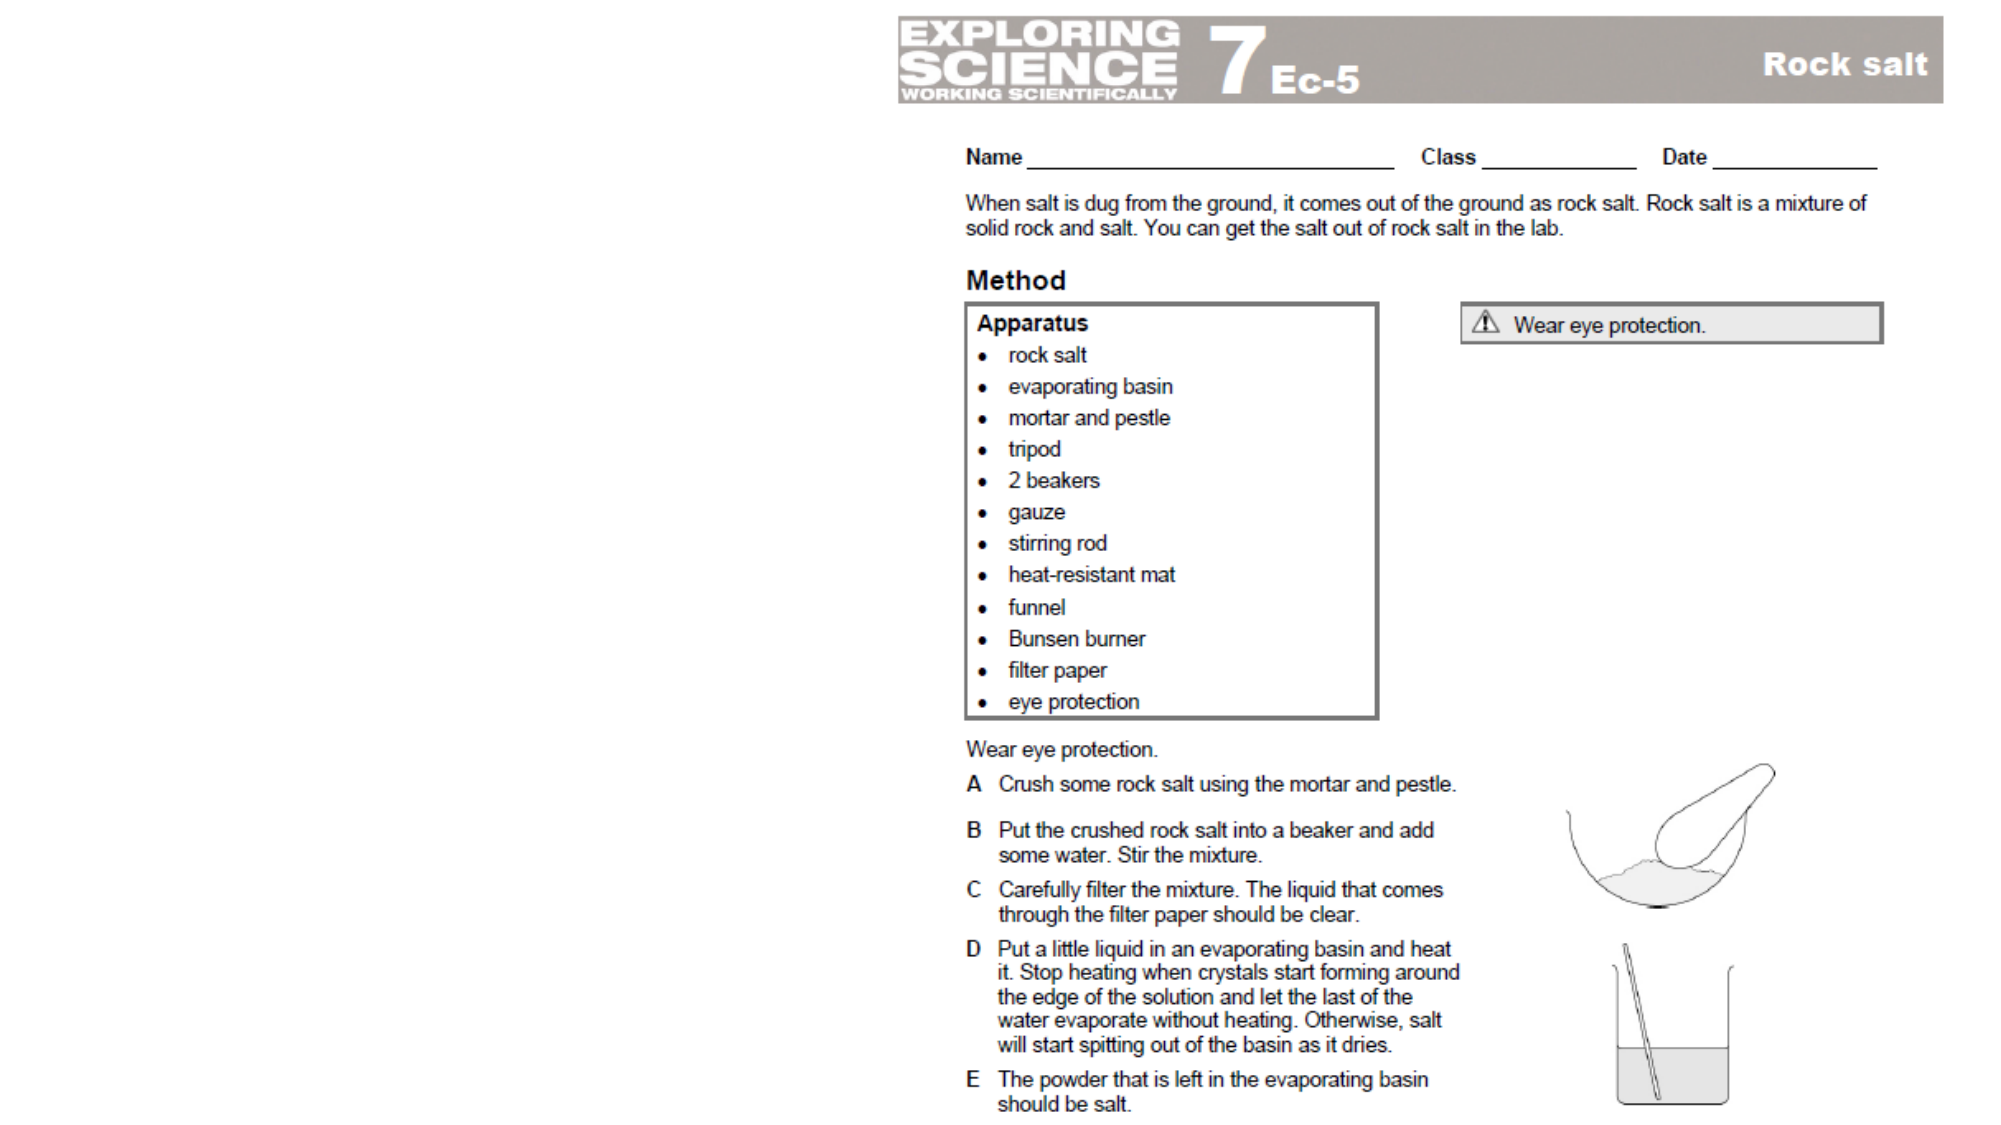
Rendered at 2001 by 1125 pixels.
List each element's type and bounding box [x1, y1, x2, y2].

list [888, 0, 1946, 1125]
